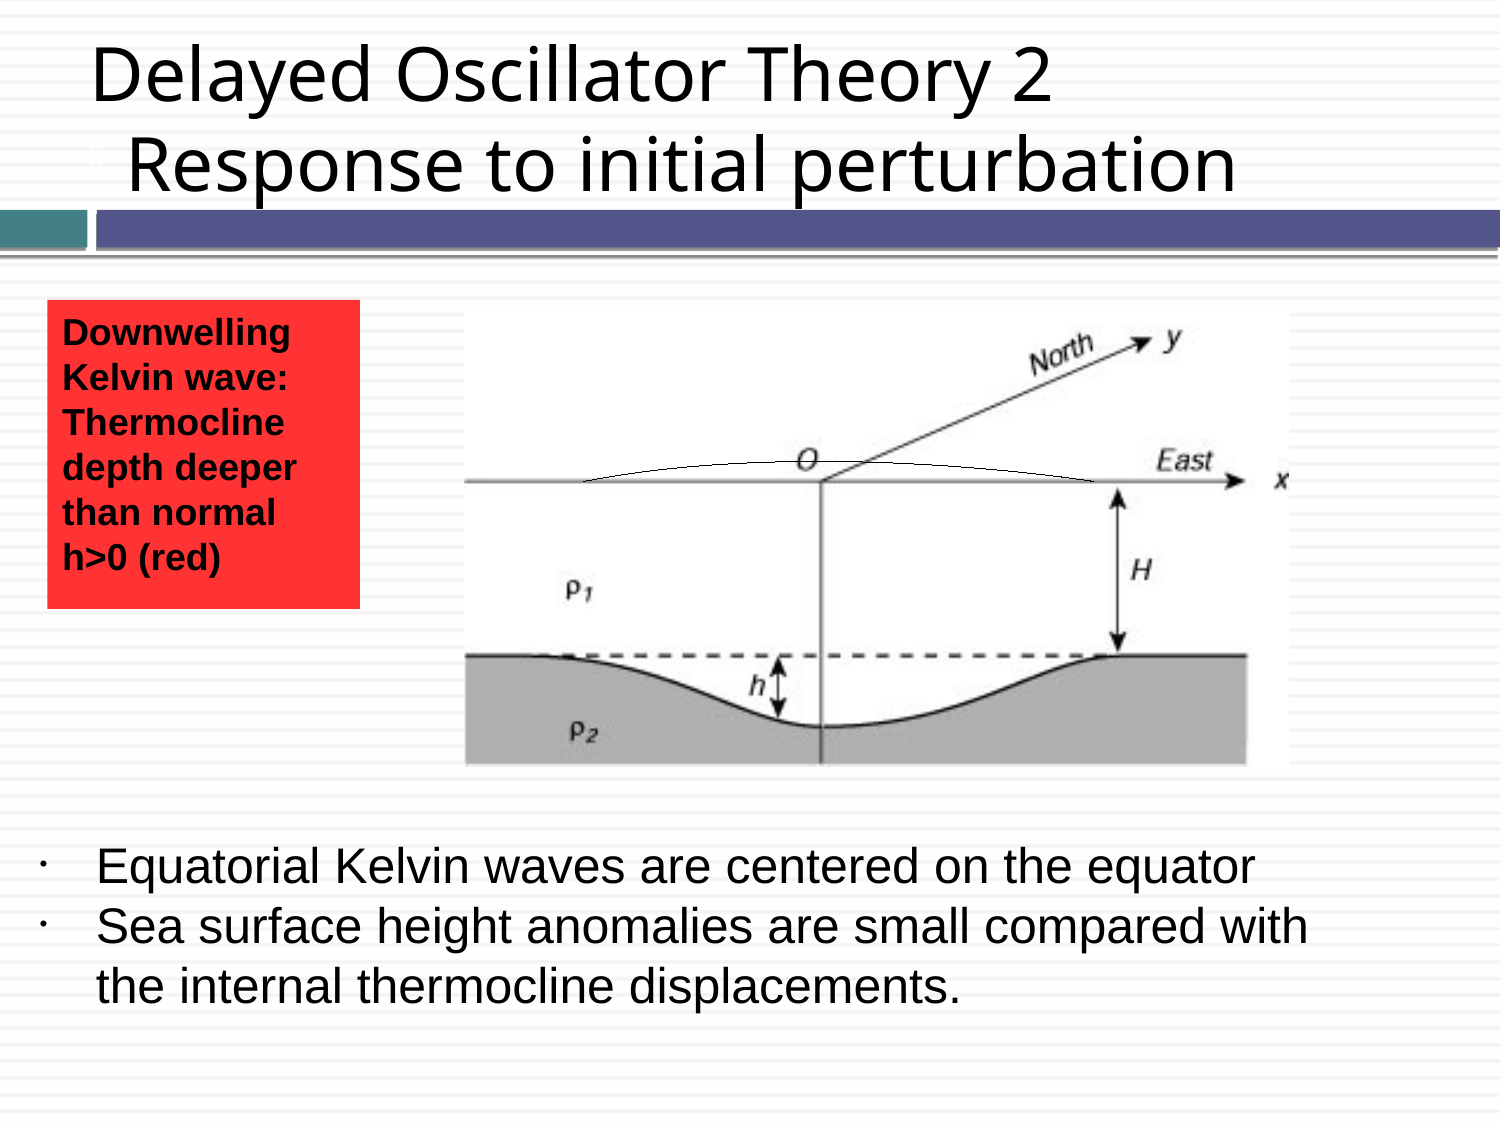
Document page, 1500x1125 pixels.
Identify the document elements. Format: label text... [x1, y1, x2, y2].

picture [0, 0, 1500, 202]
picture [0, 255, 1500, 1125]
text_box Equatorial Kelvin waves are centered on the equator Sea surface height anomalies are small compared with the internal thermocline displacements. [24, 826, 1350, 1021]
text_box Downwelling Kelvin wave: Thermocline depth deeper than normal h>0 (red) [47, 299, 360, 609]
text_box Delayed Oscillator Theory 2 Response to initial perturbation [74, 22, 1350, 210]
